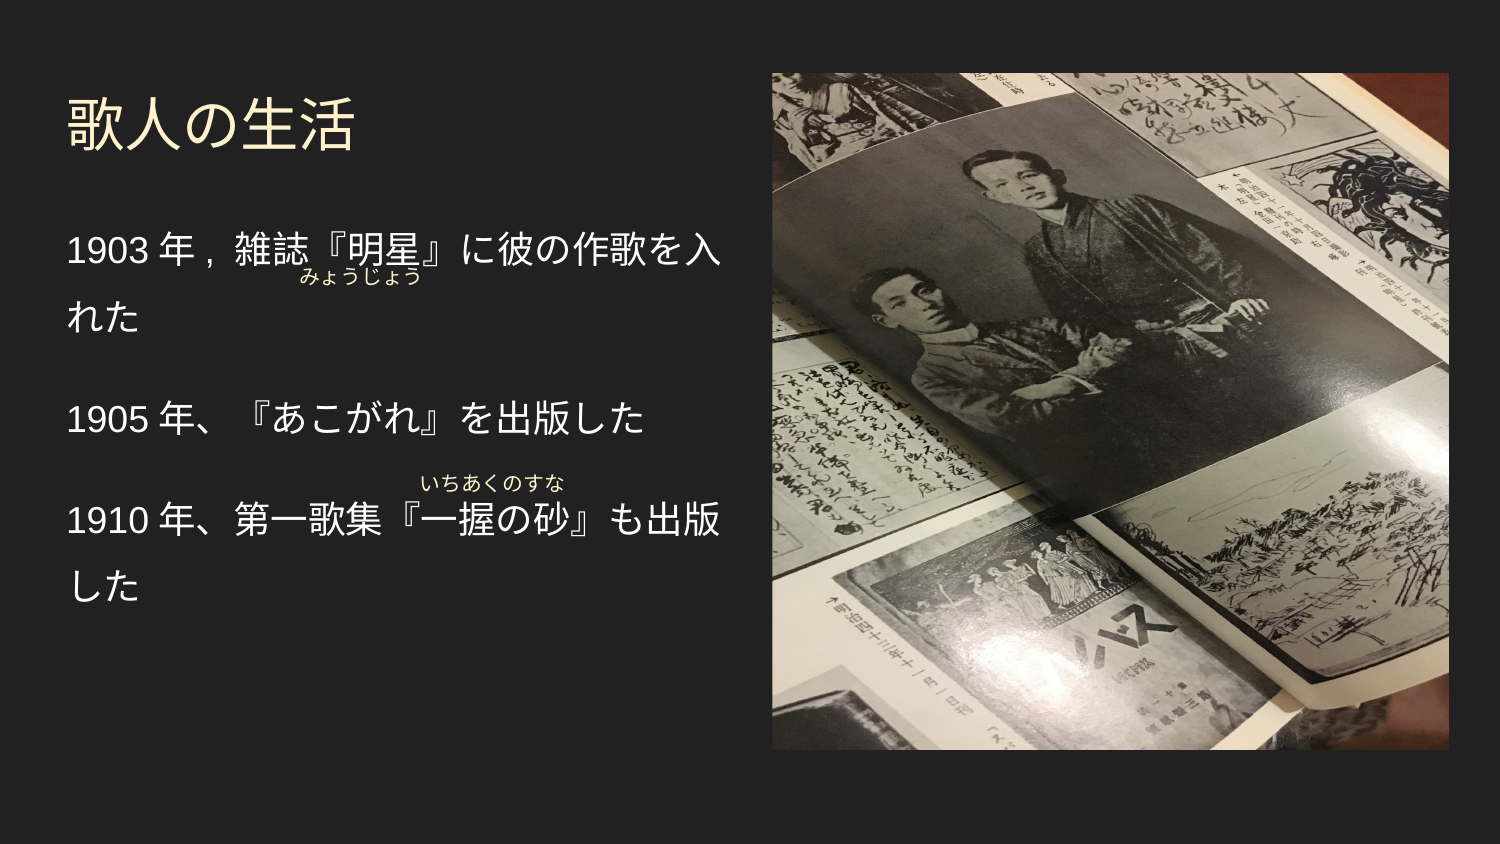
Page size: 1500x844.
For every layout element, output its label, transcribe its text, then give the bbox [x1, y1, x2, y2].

text_box いちあくのすな [393, 455, 592, 530]
title 歌人の生活 [51, 72, 750, 167]
text_box みょうじょう [262, 248, 461, 322]
picture [772, 72, 1450, 750]
list 1903年, 雑誌『明星』に彼の作歌を入れた 1905年、『あこがれ』を出版した 1910年、第一歌集『一握の砂』も出版した [51, 189, 750, 750]
